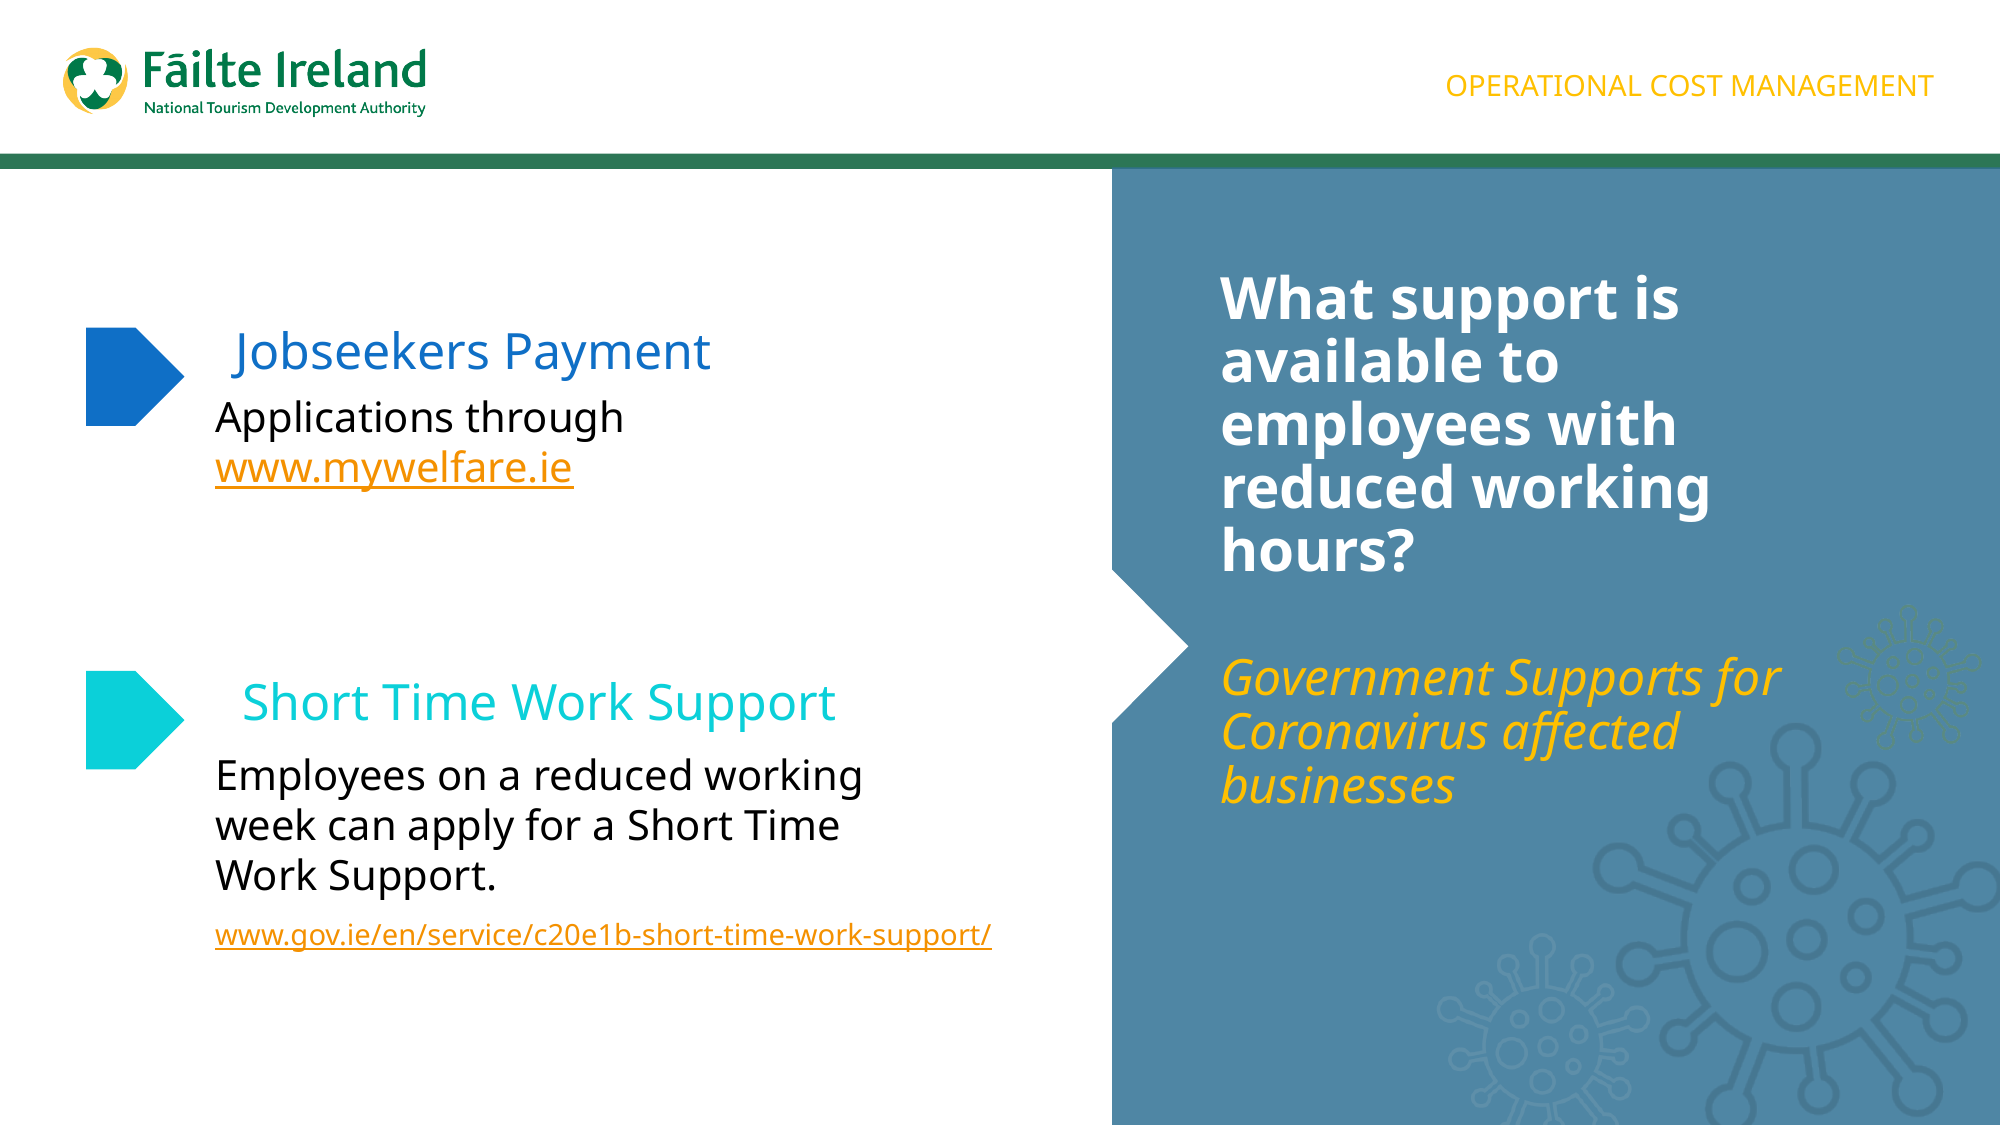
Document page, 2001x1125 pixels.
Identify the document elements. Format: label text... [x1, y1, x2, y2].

text_box Government Supports for Coronavirus affected businesses [1204, 628, 1379, 822]
text_box OPERATIONAL COST MANAGEMENT [1430, 59, 1950, 110]
text_box Applications through www.mywelfare.ie [200, 383, 905, 506]
text_box [1112, 167, 2000, 1125]
text_box [1108, 564, 1190, 728]
picture [63, 19, 437, 144]
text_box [1379, 566, 2000, 1125]
text_box [86, 327, 185, 426]
text_box Jobseekers Payment [220, 311, 727, 383]
text_box [86, 670, 185, 770]
text_box www.gov.ie/en/service/c20e1b-short-time-work-support/ [200, 908, 1128, 964]
text_box Short Time Work Support [227, 662, 852, 738]
text_box Employees on a reduced working week can apply for a Short Time Work Support. [200, 741, 891, 907]
title What support is available to employees with reduced working hours? [1205, 198, 1881, 628]
